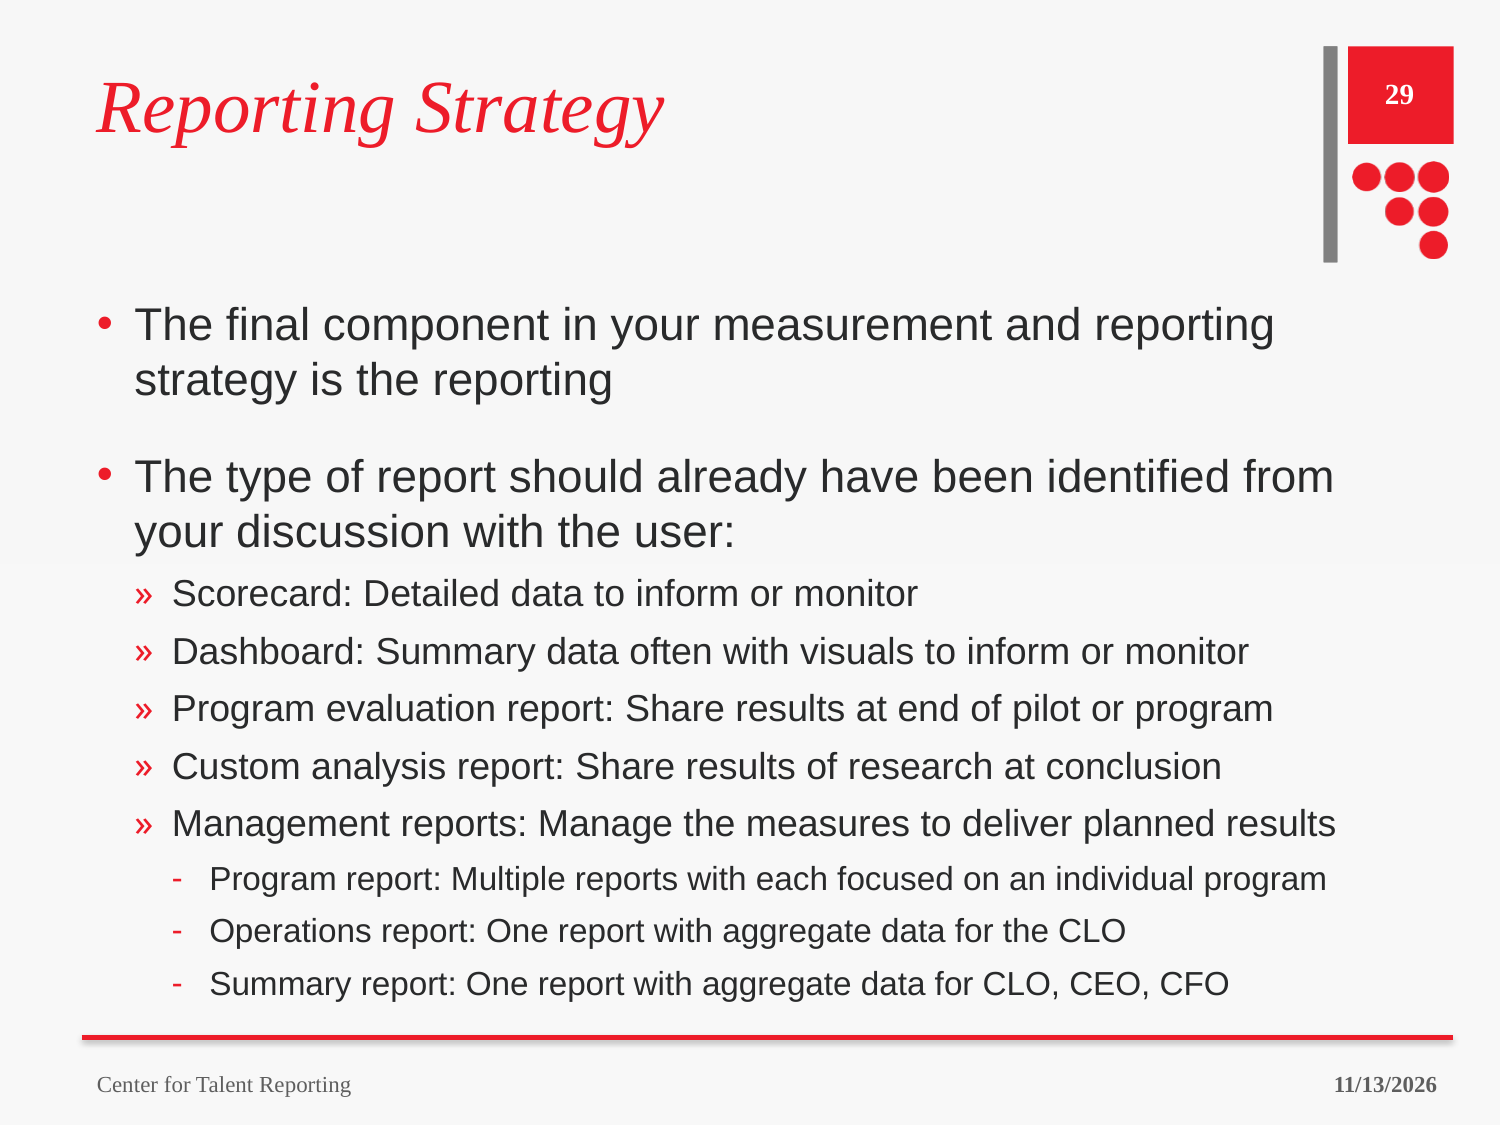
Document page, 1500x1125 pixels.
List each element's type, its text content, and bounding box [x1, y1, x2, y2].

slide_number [1102, 1053, 1453, 1114]
footer Center for Talent Reporting [81, 1053, 1075, 1114]
title Reporting Strategy [81, 50, 1322, 266]
picture [1352, 161, 1449, 259]
list The final component in your measurement and reporting strategy is the reporting The type of report should already have been identified from your discussion with the user: Scorecard: Detailed data to inform or monitor Dashboard: Summary data often with visuals to inform or monitor Program evaluation report: Share results at end of pilot or program Custom analysis report: Share results of research at conclusion Management reports: Manage the measures to deliver planned results Program report: Multiple reports with each focused on an individual program Operations report: One report with aggregate data for the CLO Summary report: One report with aggregate data for CLO, CEO, CFO [81, 287, 1453, 1013]
slide_number 29 [1349, 62, 1450, 123]
